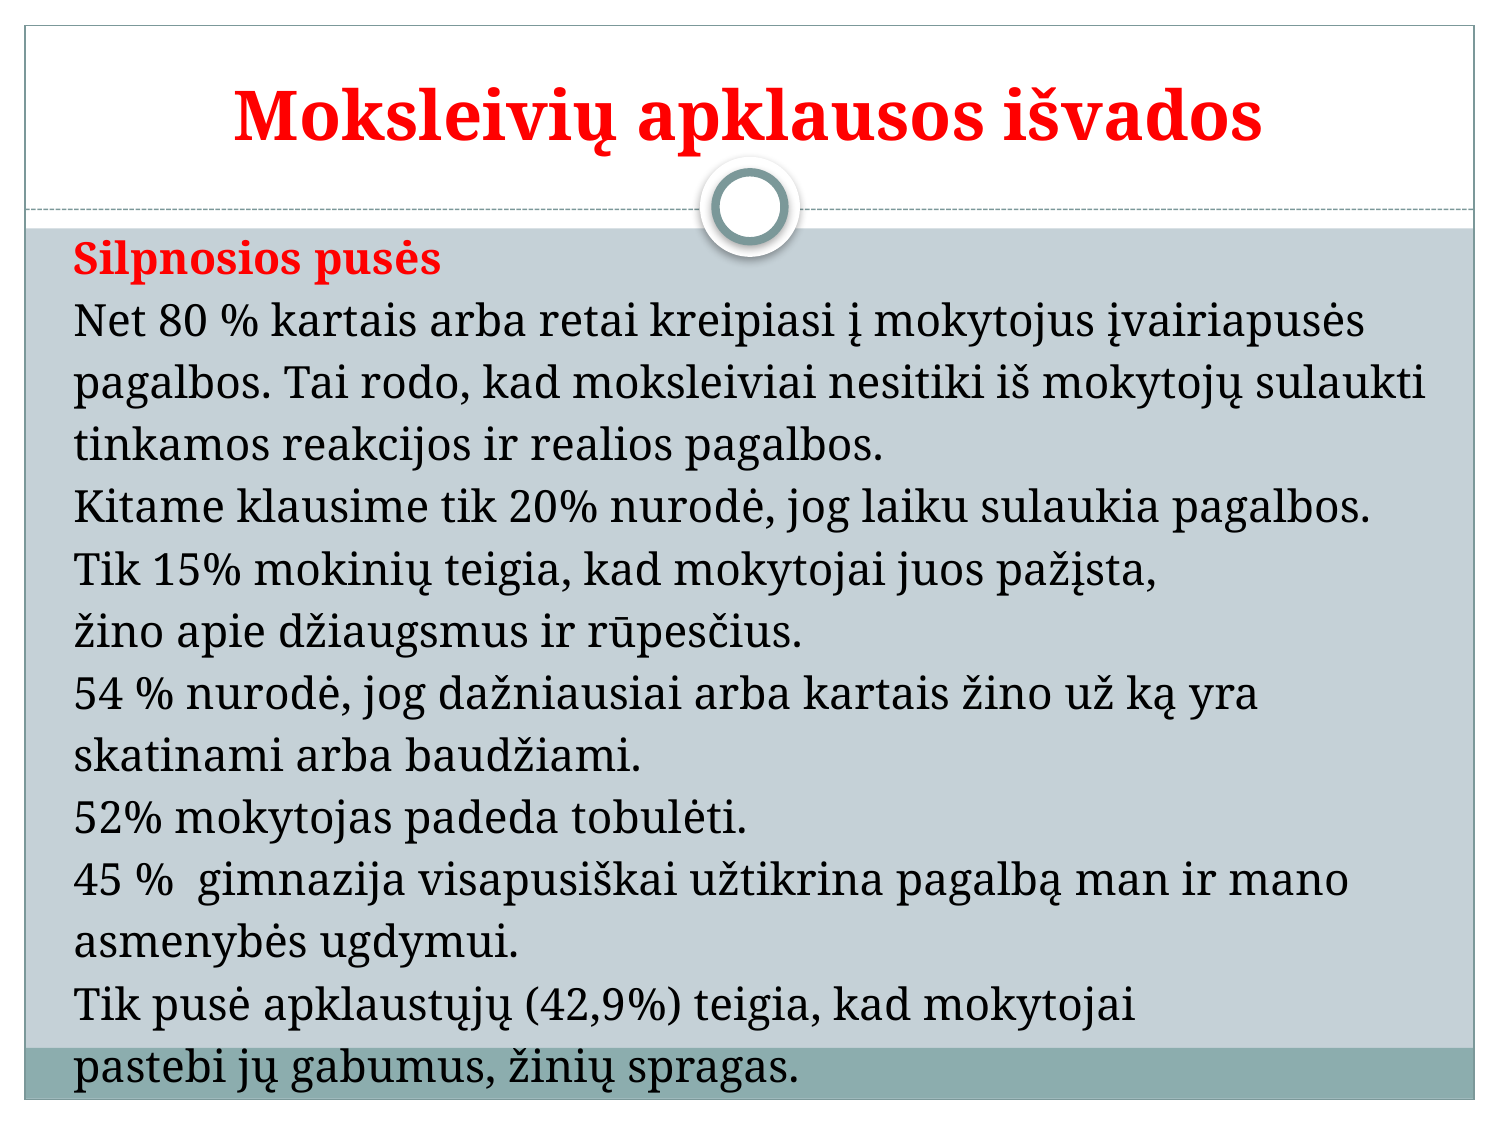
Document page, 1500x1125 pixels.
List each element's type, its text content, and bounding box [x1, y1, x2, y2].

title Moksleivių apklausos išvados [49, 37, 1450, 162]
list Silpnosios pusės Net 80 % kartais arba retai kreipiasi į mokytojus įvairiapusės pagalbos. Tai rodo, kad moksleiviai nesitiki iš mokytojų sulaukti tinkamos reakcijos ir realios pagalbos. Kitame klausime tik 20% nurodė, jog laiku sulaukia pagalbos. Tik 15% mokinių teigia, kad mokytojai juos pažįsta, žino apie džiaugsmus ir rūpesčius. 54 % nurodė, jog dažniausiai arba kartais žino už ką yra skatinami arba baudžiami. 52% mokytojas padeda tobulėti. 45 % gimnazija visapusiškai užtikrina pagalbą man ir mano asmenybės ugdymui. Tik pusė apklaustųjų (42,9%) teigia, kad mokytojai pastebi jų gabumus, žinių spragas. [58, 222, 1454, 1125]
